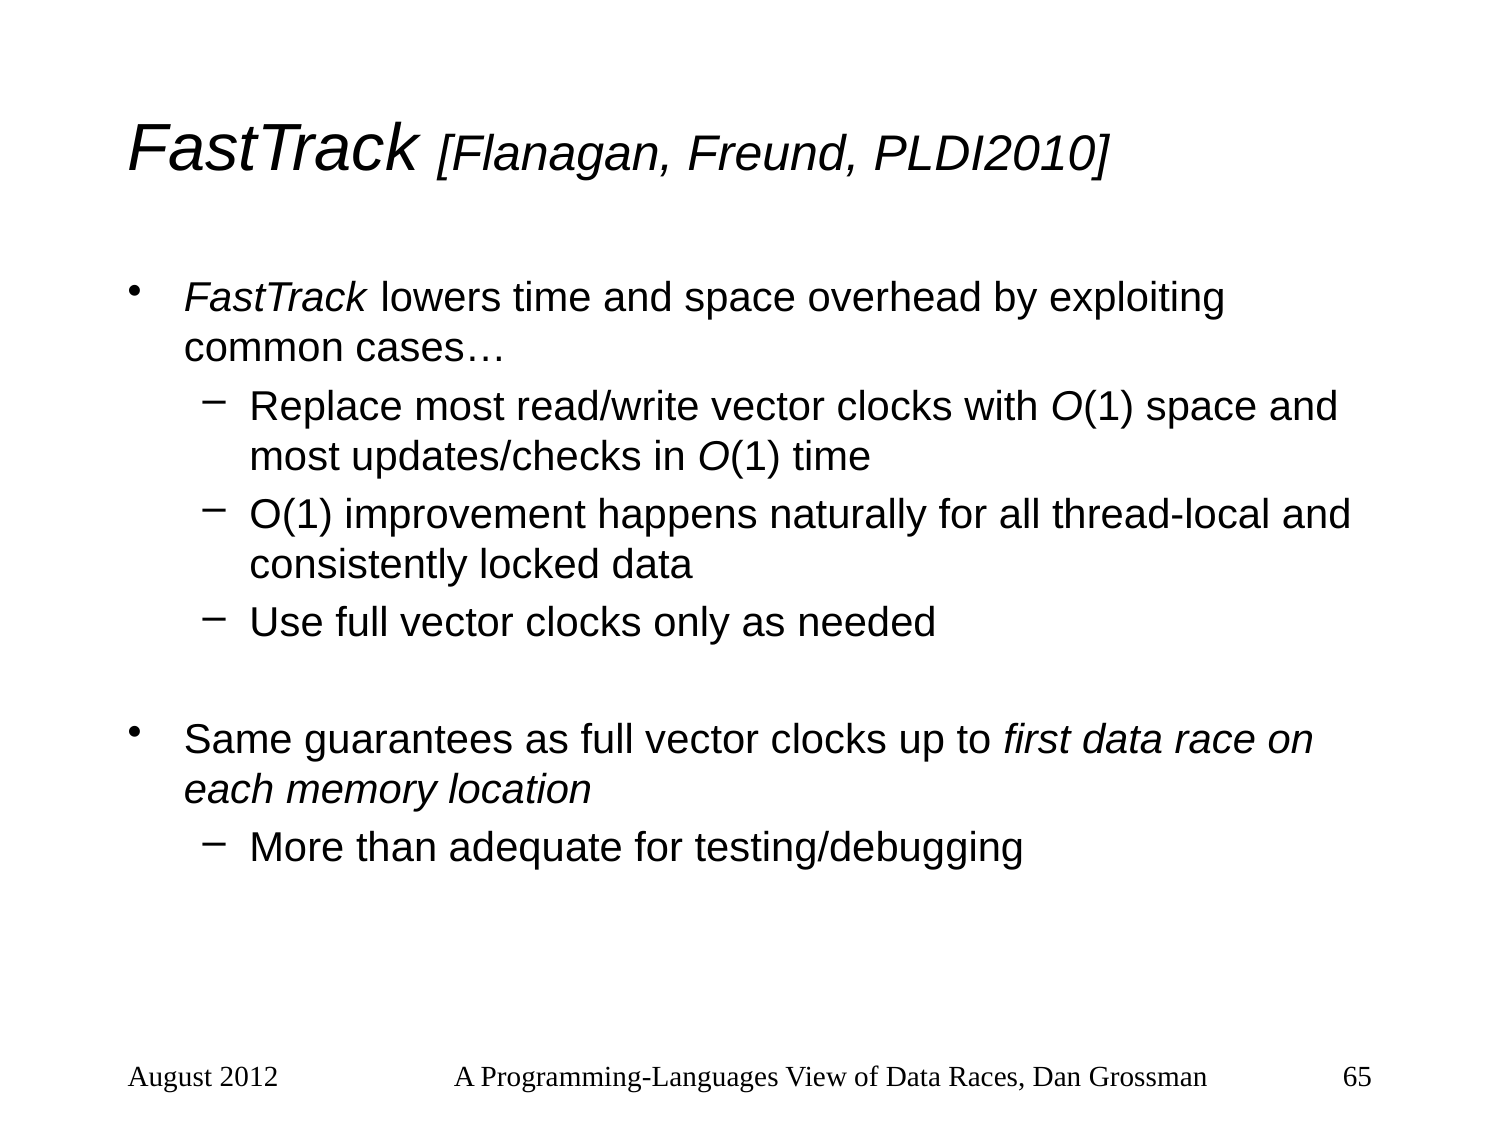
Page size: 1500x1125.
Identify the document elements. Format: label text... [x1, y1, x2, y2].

title FastTrack [Flanagan, Freund, PLDI2010] [112, 49, 1388, 238]
list FastTrack lowers time and space overhead by exploiting common cases… Replace most read/write vector clocks with O(1) space and most updates/checks in O(1) time O(1) improvement happens naturally for all thread-local and consistently locked data Use full vector clocks only as needed Same guarantees as full vector clocks up to first data race on each memory location More than adequate for testing/debugging [112, 262, 1388, 1001]
slide_number 65 [1251, 1049, 1388, 1125]
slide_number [112, 1049, 412, 1125]
footer A Programming-Languages View of Data Races, Dan Grossman [412, 1049, 1251, 1125]
